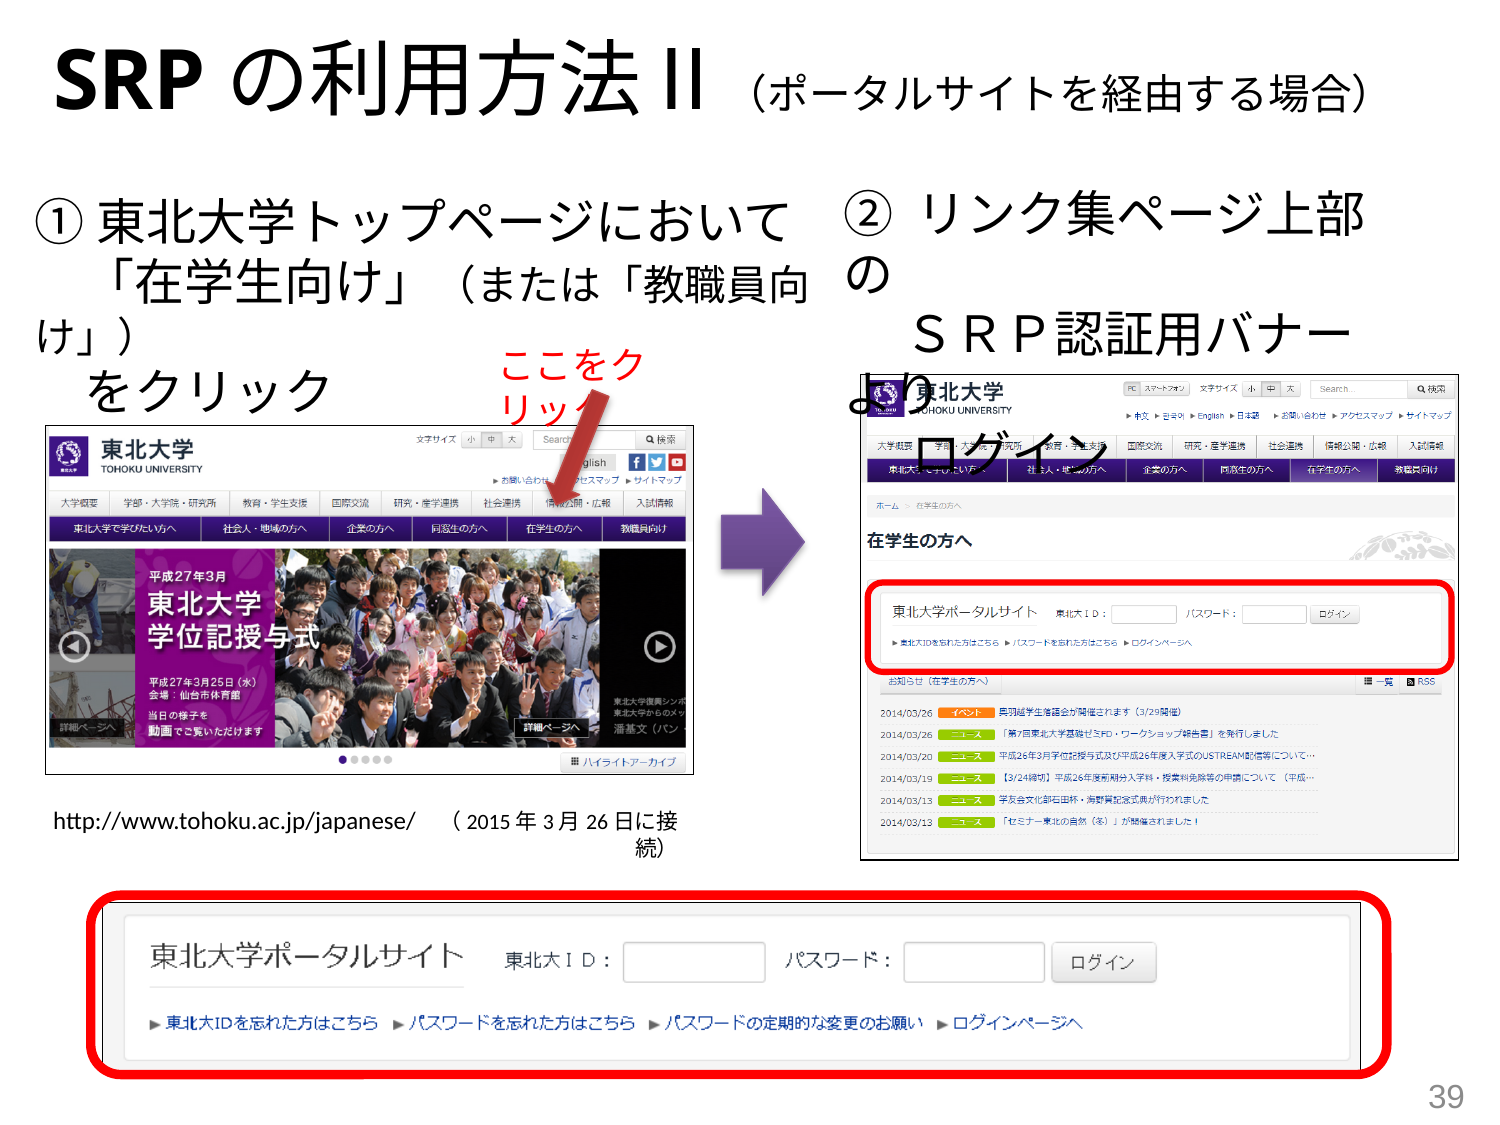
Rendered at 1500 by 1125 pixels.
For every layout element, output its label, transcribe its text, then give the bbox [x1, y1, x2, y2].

text_box ここをクリック [482, 334, 731, 440]
text_box [720, 488, 805, 596]
picture [103, 903, 1361, 1070]
picture [861, 374, 1458, 860]
text_box SRPの利用方法Ⅱ（ポータルサイトを経由する場合） [38, 19, 1500, 134]
text_box ② リンク集ページ上部の ＳＲＰ認証用バナーより ログイン [828, 174, 1417, 490]
text_box [577, 389, 610, 424]
slide_number 39 [1130, 1065, 1481, 1125]
picture [45, 425, 694, 775]
text_box http://www.tohoku.ac.jp/japanese/ （2015年3月26日に接続） [22, 797, 694, 869]
text_box [88, 893, 1389, 1068]
text_box ①東北大学トップページにおいて 「在学生向け」（または「教職員向け」） をクリック [19, 183, 828, 429]
